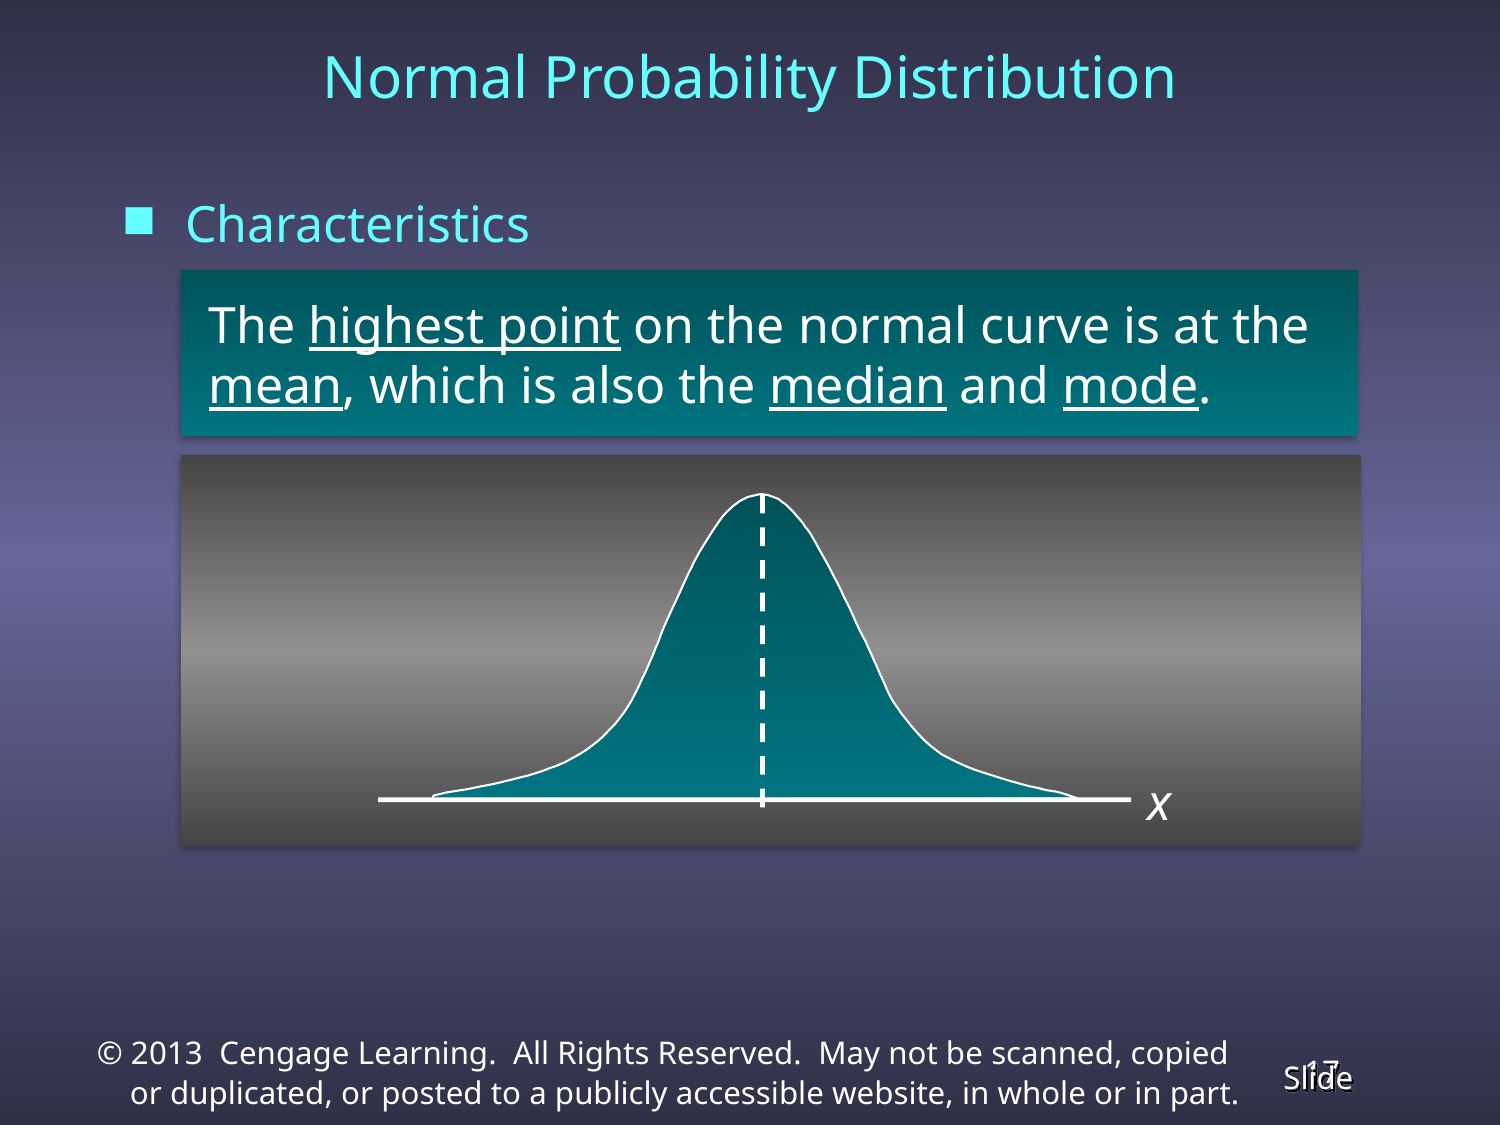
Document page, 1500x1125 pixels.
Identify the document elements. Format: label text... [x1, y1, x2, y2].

text_box Characteristics [113, 185, 1389, 269]
text_box The highest point on the normal curve is at the mean, which is also the median and mode. [181, 270, 1359, 436]
text_box [432, 493, 1079, 799]
text_box x [1132, 763, 1187, 838]
text_box [181, 455, 1361, 846]
text_box Normal Probability Distribution [112, 18, 1388, 132]
